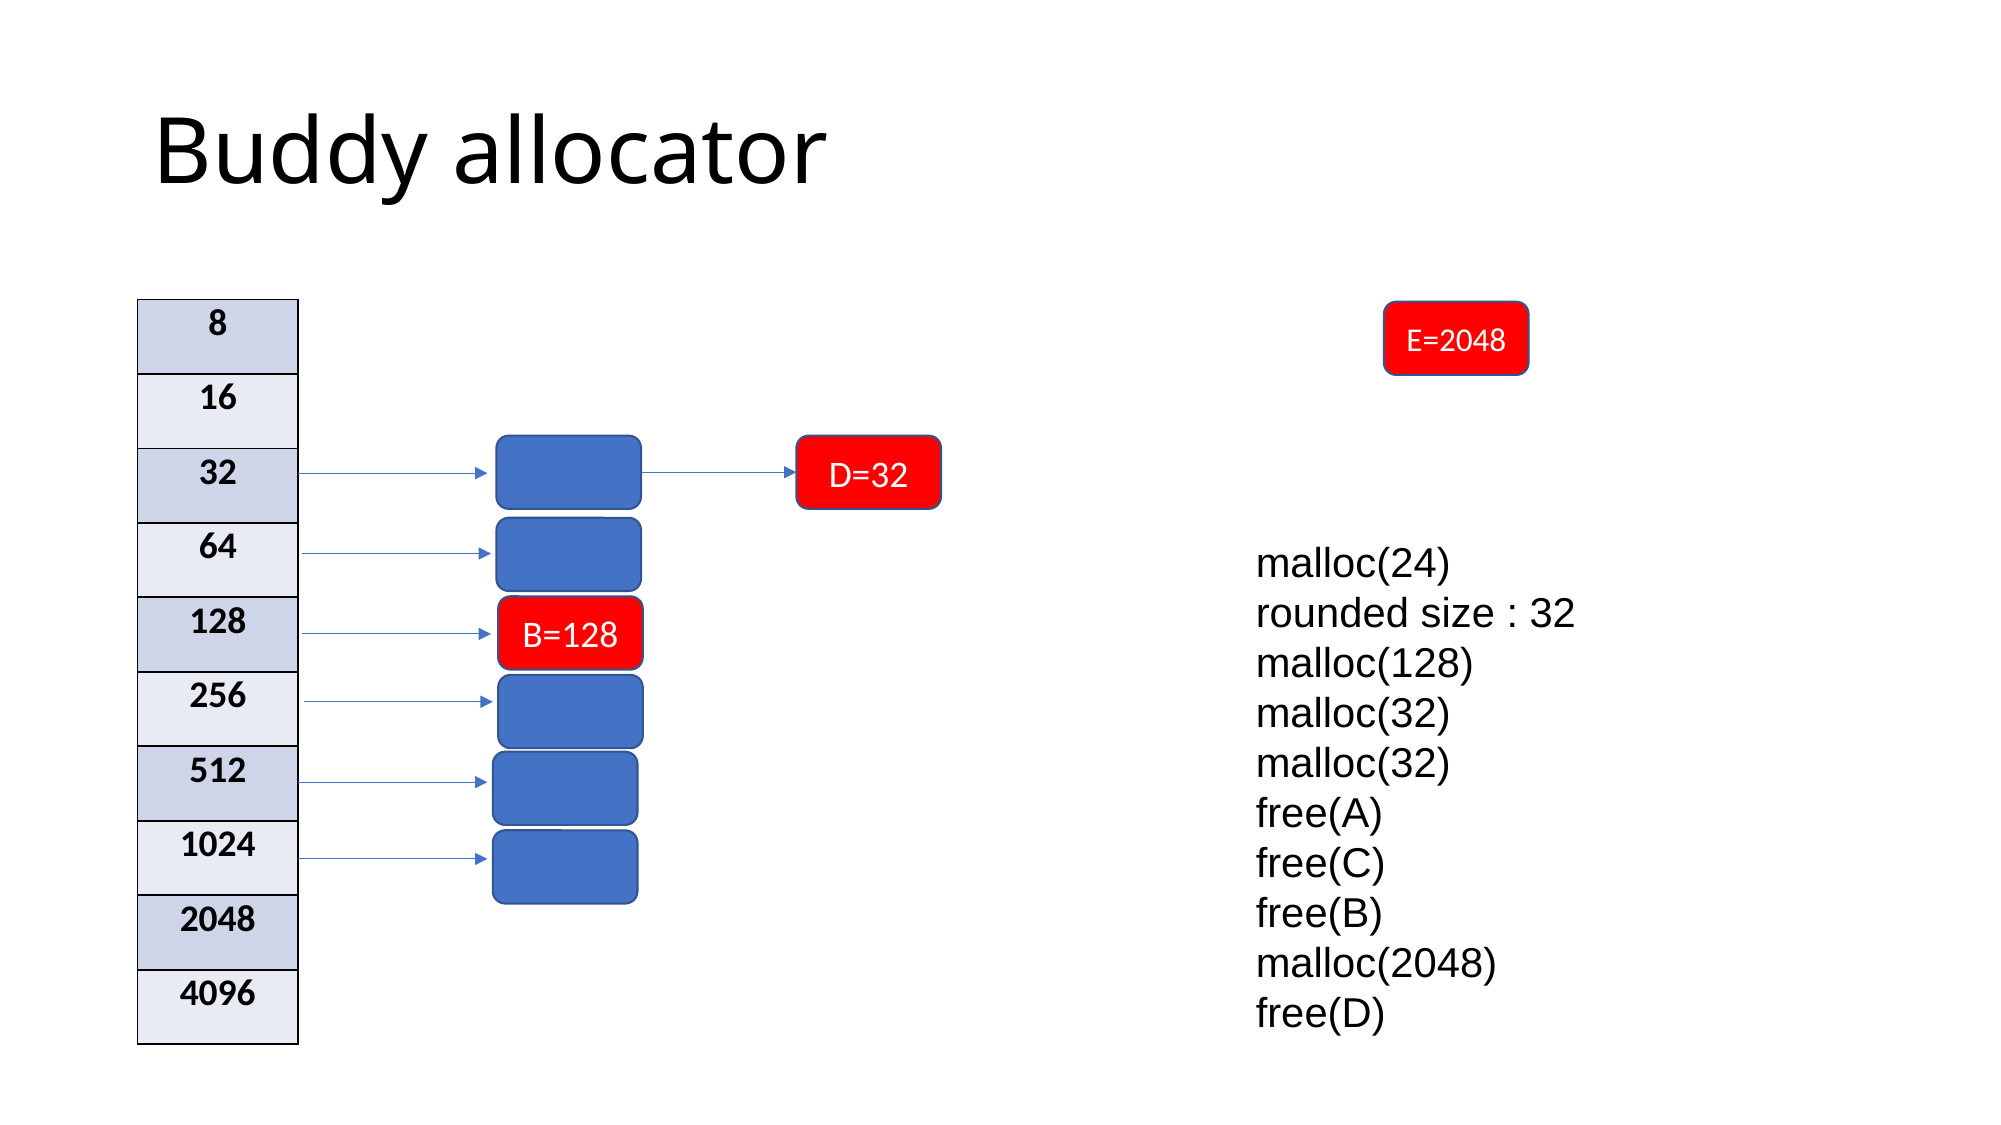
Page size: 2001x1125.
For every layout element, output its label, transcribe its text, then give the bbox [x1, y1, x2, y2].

text_box B=128 [497, 595, 644, 671]
text_box [495, 516, 643, 593]
text_box malloc(24) rounded size : 32 malloc(128) malloc(32) malloc(32) free(A) free(C) free(B) malloc(2048) free(D) [1241, 528, 1847, 1044]
text_box [495, 434, 643, 510]
text_box D=32 [795, 434, 943, 510]
text_box [491, 829, 639, 905]
table_cell 16 [138, 375, 297, 448]
text_box E=2048 [1382, 300, 1530, 376]
table_cell 256 [138, 673, 297, 745]
title Buddy allocator [137, 45, 1863, 263]
text_box [497, 673, 644, 750]
table_header 8 [138, 300, 297, 373]
text_box [491, 750, 639, 826]
table_cell 4096 [138, 971, 297, 1043]
table_cell 128 [138, 598, 297, 671]
table_cell 512 [138, 747, 297, 820]
table_cell 32 [138, 449, 297, 522]
table_cell 64 [138, 524, 297, 596]
table_cell 2048 [138, 896, 297, 969]
table_cell 1024 [138, 822, 297, 894]
